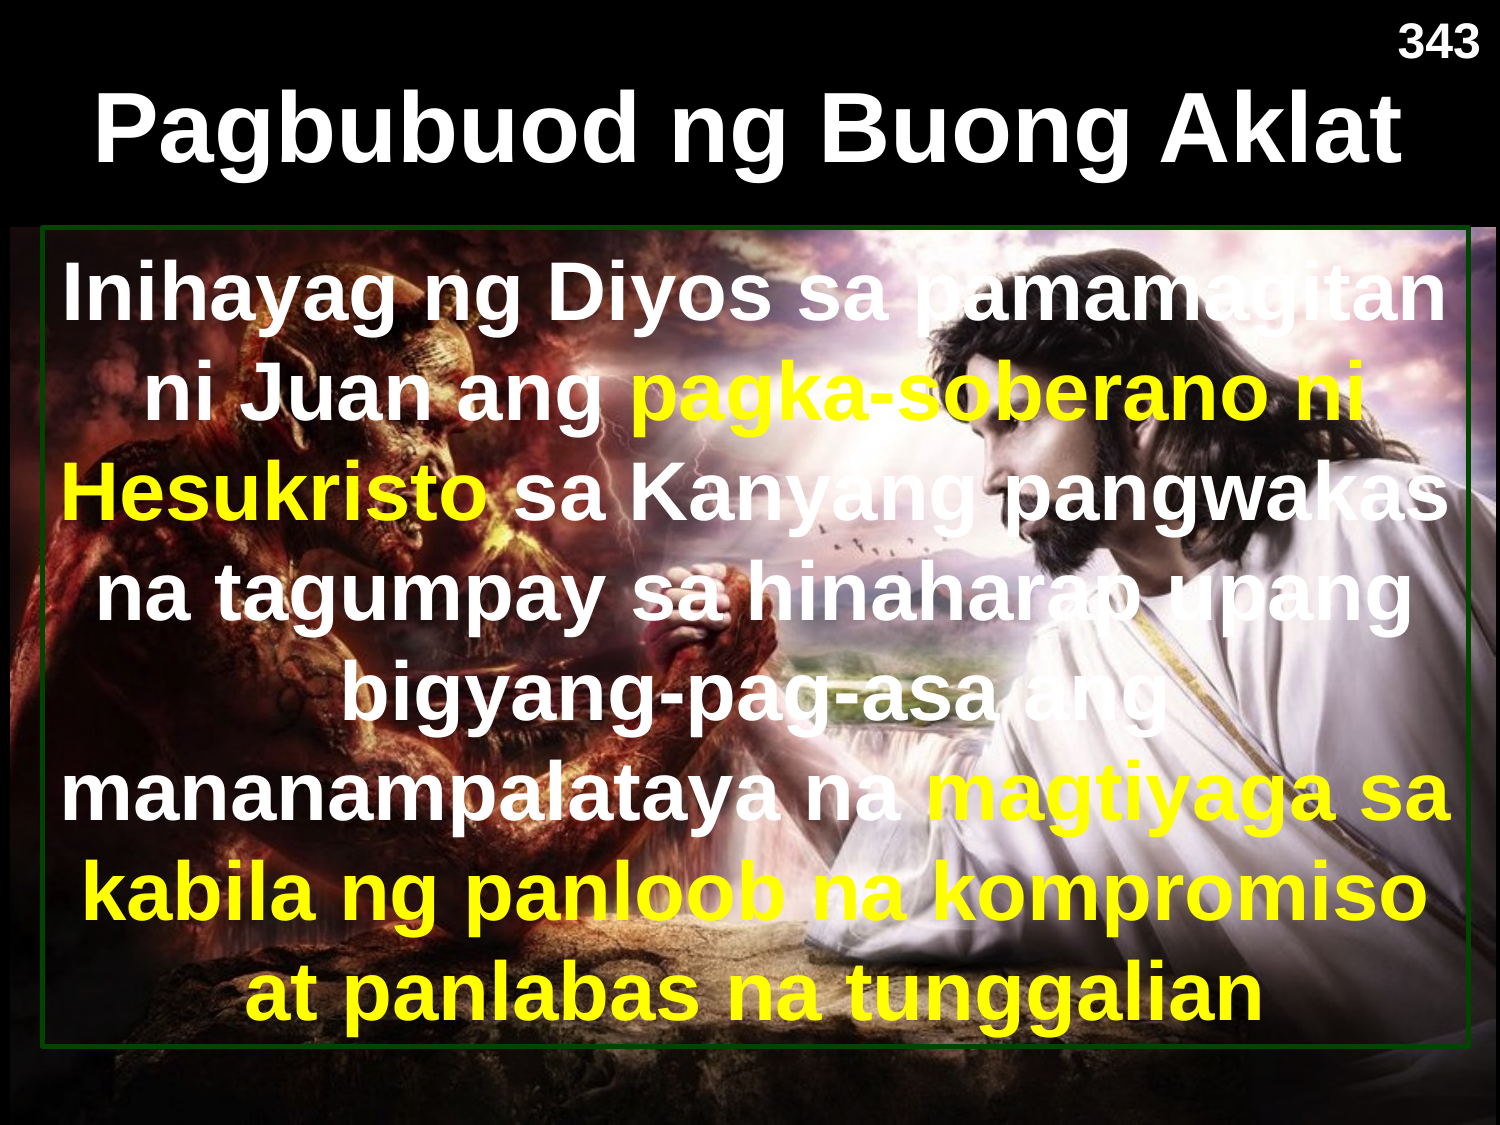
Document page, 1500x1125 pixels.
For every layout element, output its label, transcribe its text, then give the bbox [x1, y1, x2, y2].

picture [9, 227, 1497, 1125]
title Pagbubuod ng Buong Aklat [0, 28, 1496, 217]
text_box 343 [1382, 0, 1496, 77]
